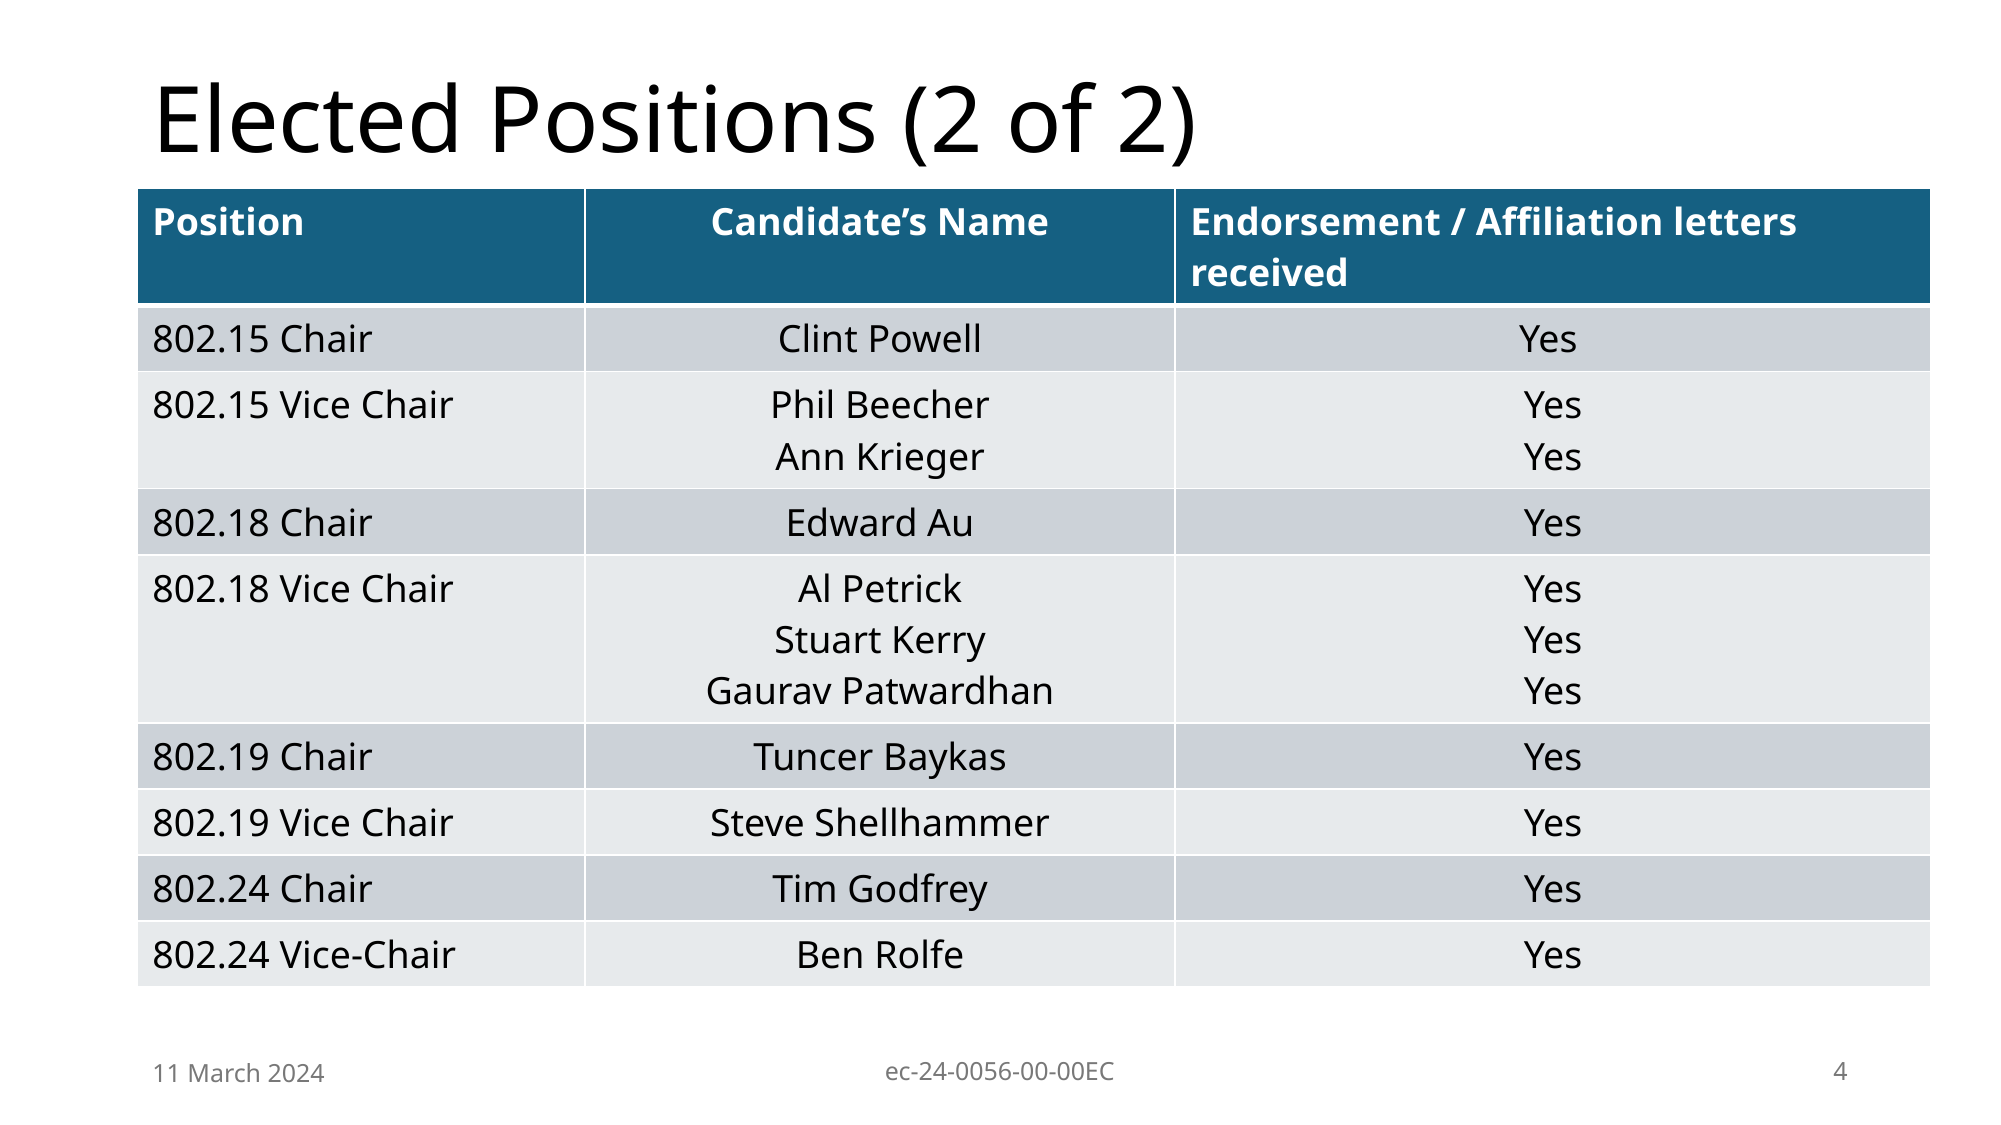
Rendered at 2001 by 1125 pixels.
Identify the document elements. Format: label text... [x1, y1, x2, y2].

table_cell Yes [1176, 922, 1930, 986]
table_cell Steve Shellhammer [586, 790, 1174, 854]
table_cell Tim Godfrey [586, 856, 1174, 920]
table_cell 802.15 Chair [138, 308, 584, 371]
table_cell Yes [1176, 489, 1930, 554]
slide_number 4 [1412, 1042, 1863, 1103]
table_header Candidate’s Name [586, 189, 1174, 303]
footer ec-24-0056-00-00EC [662, 1042, 1338, 1103]
table_cell 802.24 Chair [138, 856, 584, 920]
table_cell Yes [1176, 308, 1930, 371]
table_cell 802.19 Vice Chair [138, 790, 584, 854]
title Elected Positions (2 of 2) [137, 59, 1863, 186]
table_cell 802.18 Vice Chair [138, 556, 584, 722]
table_cell Yes [1176, 790, 1930, 854]
table_cell 802.18 Chair [138, 489, 584, 554]
table_cell Ben Rolfe [586, 922, 1174, 986]
table_cell Yes [1176, 856, 1930, 920]
table_cell 802.15 Vice Chair [138, 372, 584, 488]
table_header Endorsement / Affiliation letters received [1176, 189, 1930, 303]
table_cell Clint Powell [586, 308, 1174, 371]
table_cell Edward Au [586, 489, 1174, 554]
table_cell Yes Yes Yes [1176, 556, 1930, 722]
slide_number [137, 1042, 588, 1103]
table_cell 802.24 Vice-Chair [138, 922, 584, 986]
table_cell 802.19 Chair [138, 724, 584, 788]
table_cell Tuncer Baykas [586, 724, 1174, 788]
table_cell Al Petrick Stuart Kerry Gaurav Patwardhan [586, 556, 1174, 722]
table_cell Yes [1176, 724, 1930, 788]
table_cell Phil Beecher Ann Krieger [586, 372, 1174, 488]
table_cell Yes Yes [1176, 372, 1930, 488]
table_header Position [138, 189, 584, 303]
